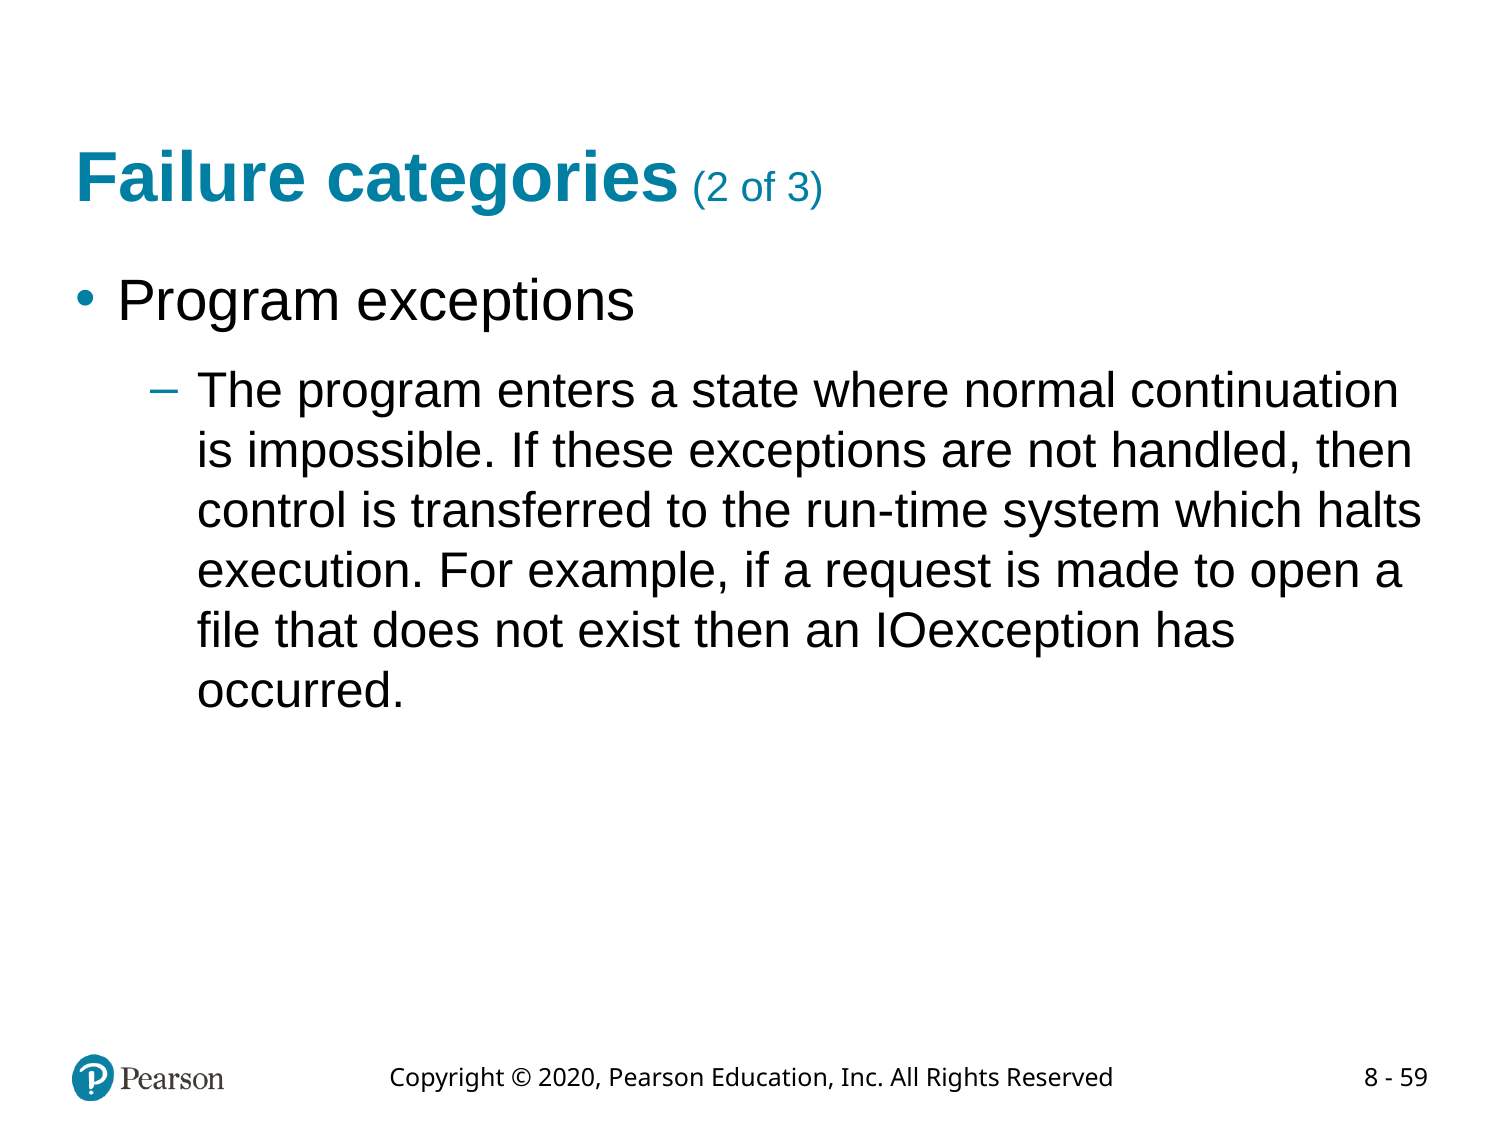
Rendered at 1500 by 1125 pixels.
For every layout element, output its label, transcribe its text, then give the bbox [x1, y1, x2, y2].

title Failure categories (2 of 3) [75, 35, 1425, 216]
picture [99, 1054, 224, 1101]
picture [72, 1054, 89, 1072]
picture [72, 1087, 83, 1101]
picture [81, 1064, 107, 1089]
list Program exceptions The program enters a state where normal continuation is impossible. If these exceptions are not handled, then control is transferred to the run-time system which halts execution. For example, if a request is made to open a file that does not exist then an IOexception has occurred. [75, 262, 1425, 1005]
